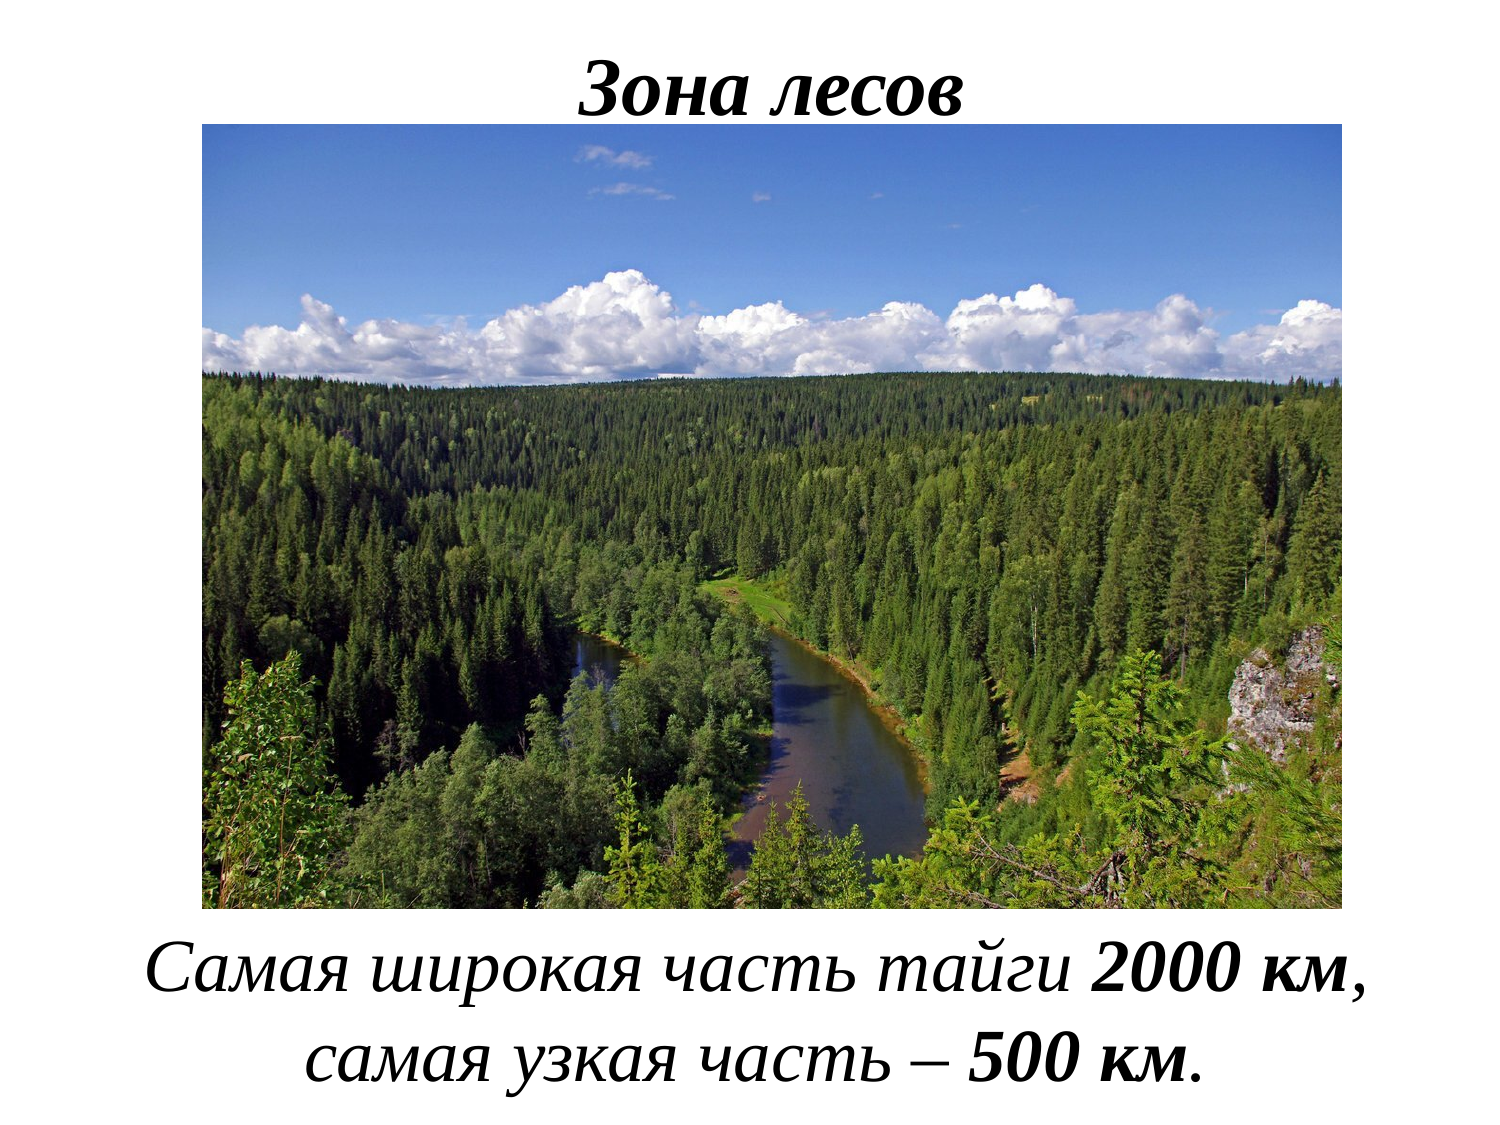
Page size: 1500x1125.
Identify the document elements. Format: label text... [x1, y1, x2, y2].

text_box Зона лесов [564, 24, 980, 124]
picture [202, 124, 1342, 909]
text_box Самая широкая часть тайги 2000 км, самая узкая часть – 500 км. [37, 908, 1475, 1104]
